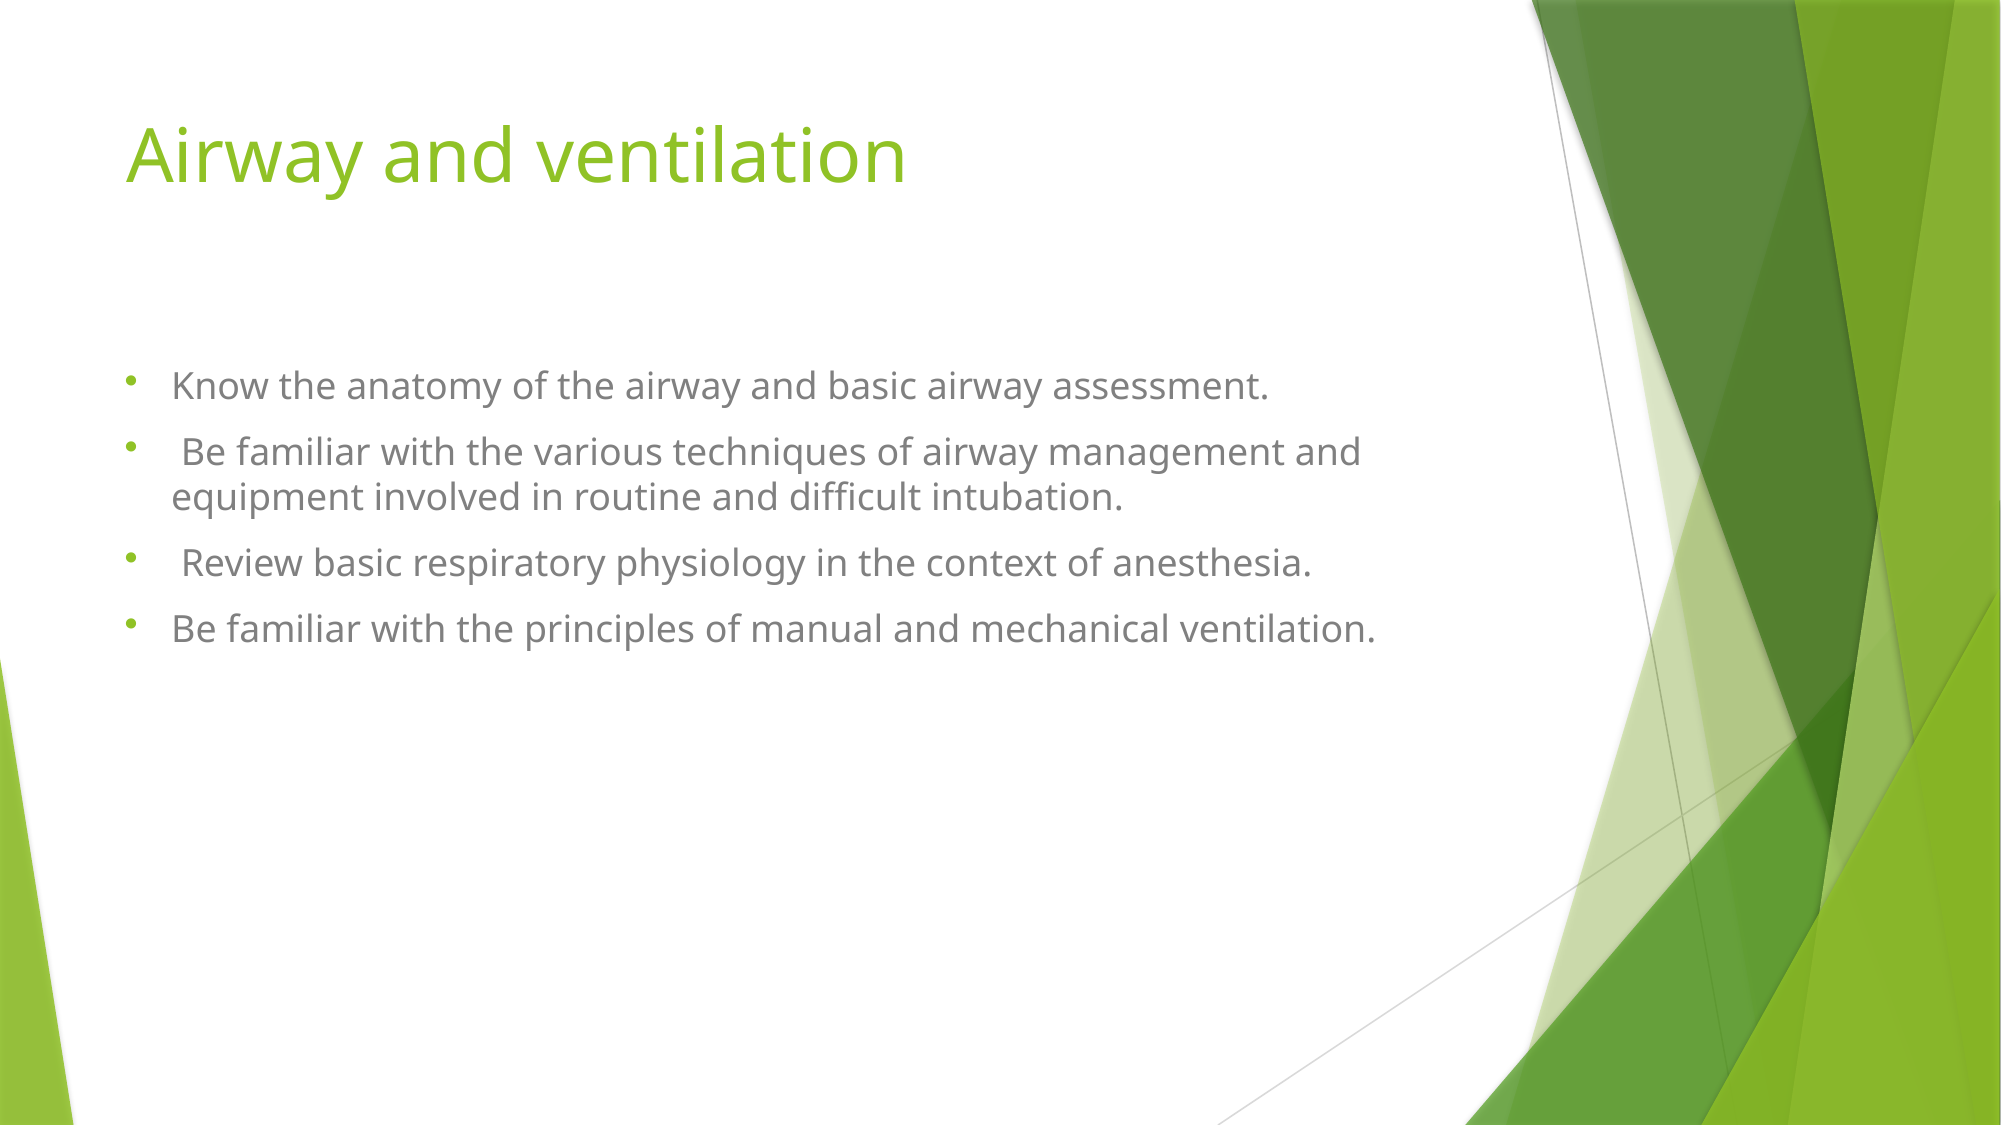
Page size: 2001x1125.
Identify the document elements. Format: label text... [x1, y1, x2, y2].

title Airway and ventilation [111, 99, 1522, 317]
list Know the anatomy of the airway and basic airway assessment. Be familiar with the various techniques of airway management and equipment involved in routine and difficult intubation. Review basic respiratory physiology in the context of anesthesia. Be familiar with the principles of manual and mechanical ventilation. [111, 354, 1522, 992]
